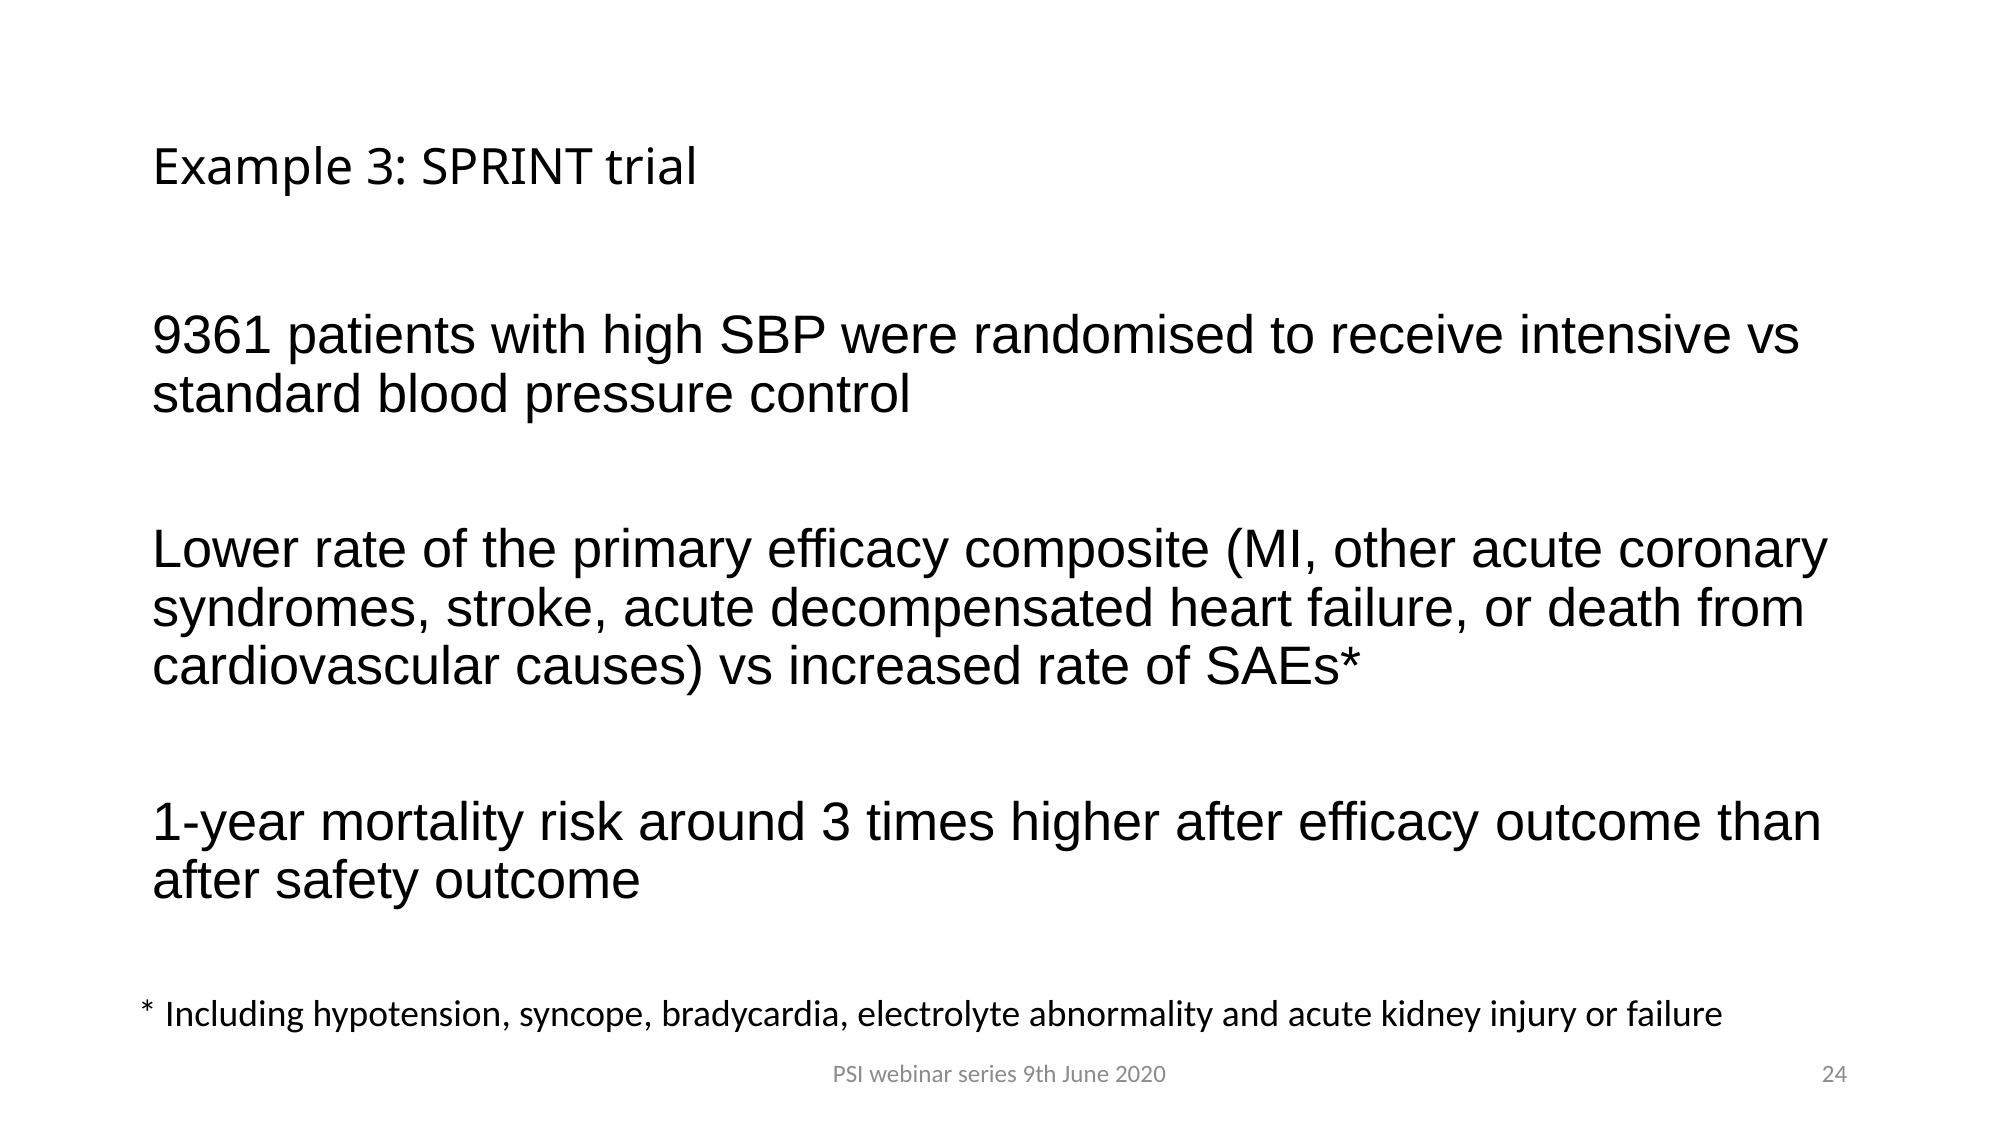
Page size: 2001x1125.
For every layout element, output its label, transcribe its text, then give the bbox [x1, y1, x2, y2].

slide_number 24 [1412, 1042, 1863, 1103]
footer PSI webinar series 9th June 2020 [662, 1042, 1338, 1103]
title Example 3: SPRINT trial [137, 59, 1863, 278]
list 9361 patients with high SBP were randomised to receive intensive vs standard blood pressure control Lower rate of the primary efficacy composite (MI, other acute coronary syndromes, stroke, acute decompensated heart failure, or death from cardiovascular causes) vs increased rate of SAEs* 1-year mortality risk around 3 times higher after efficacy outcome than after safety outcome [137, 299, 1863, 923]
text_box * Including hypotension, syncope, bradycardia, electrolyte abnormality and acute kidney injury or failure [123, 982, 1877, 1042]
